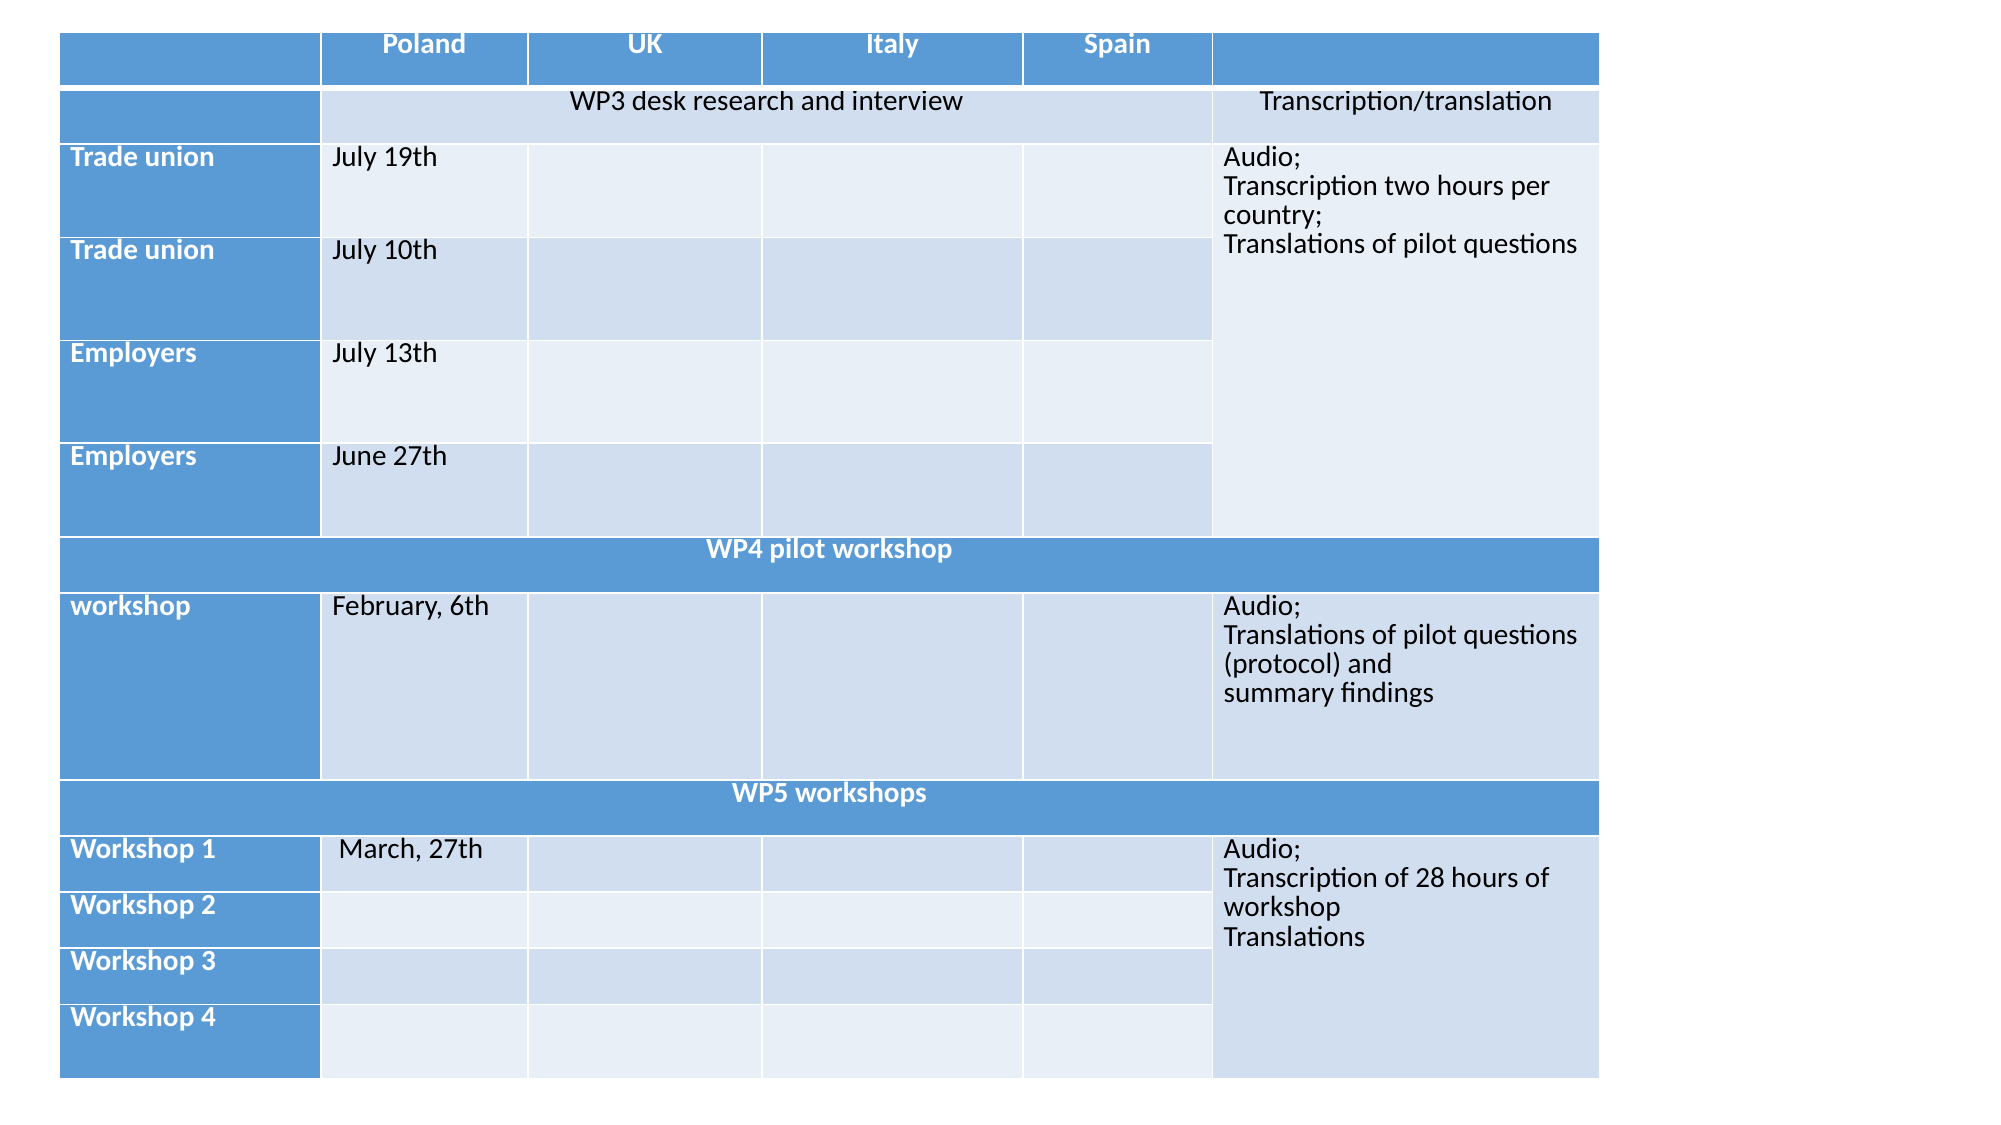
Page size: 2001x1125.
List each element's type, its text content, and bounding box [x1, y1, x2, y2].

table_cell [60, 91, 320, 143]
table_cell [763, 444, 1022, 536]
table_cell [529, 949, 761, 1004]
table_cell Workshop 4 [60, 1005, 320, 1078]
table_cell [763, 949, 1022, 1004]
table_cell Employers [60, 341, 320, 442]
table_cell [529, 594, 761, 779]
table_cell March, 27th [322, 837, 527, 891]
table_cell July 10th [322, 238, 527, 340]
table_cell [1024, 238, 1212, 340]
table_cell Audio; Translations of pilot questions (protocol) and summary findings [1213, 594, 1599, 779]
table_cell Audio; Transcription of 28 hours of workshop Translations [1213, 837, 1599, 1078]
table_cell WP3 desk research and interview [322, 91, 1212, 143]
table_header Poland [322, 33, 527, 85]
table_cell [322, 949, 527, 1004]
table_cell July 19th [322, 145, 527, 237]
table_cell [1024, 145, 1212, 237]
table_cell Employers [60, 444, 320, 536]
table_cell [529, 893, 761, 947]
table_header Italy [763, 33, 1022, 85]
table_cell June 27th [322, 444, 527, 536]
table_header UK [529, 33, 761, 85]
table_cell [763, 1005, 1022, 1078]
table_cell July 13th [322, 341, 527, 442]
table_cell [529, 444, 761, 536]
table_cell [763, 893, 1022, 947]
table_cell [763, 238, 1022, 340]
table_cell [529, 238, 761, 340]
table_cell [763, 837, 1022, 891]
table_header Spain [1024, 33, 1212, 85]
table_cell Transcription/translation [1213, 91, 1599, 143]
table_cell Workshop 1 [60, 837, 320, 891]
table_cell [763, 341, 1022, 442]
table_cell Audio; Transcription two hours per country; Translations of pilot questions [1213, 145, 1599, 536]
table_header [60, 33, 320, 85]
table_cell [529, 1005, 761, 1078]
table_header [1213, 33, 1599, 85]
table_cell [1024, 949, 1212, 1004]
table_cell [529, 341, 761, 442]
table_cell WP4 pilot workshop [60, 538, 1599, 592]
table_cell Workshop 3 [60, 949, 320, 1004]
table_cell [1024, 893, 1212, 947]
table_cell WP5 workshops [60, 781, 1599, 835]
table_cell [1024, 341, 1212, 442]
table_cell Workshop 2 [60, 893, 320, 947]
table_cell [529, 145, 761, 237]
table_cell [1024, 837, 1212, 891]
table_cell [763, 145, 1022, 237]
table_cell [763, 594, 1022, 779]
table_cell [322, 1005, 527, 1078]
table_cell February, 6th [322, 594, 527, 779]
table_cell [322, 893, 527, 947]
table_cell Trade union [60, 145, 320, 237]
table_cell [529, 837, 761, 891]
table_cell [1024, 594, 1212, 779]
table_cell Trade union [60, 238, 320, 340]
table_cell [1024, 444, 1212, 536]
table_cell [1024, 1005, 1212, 1078]
table_cell workshop [60, 594, 320, 779]
